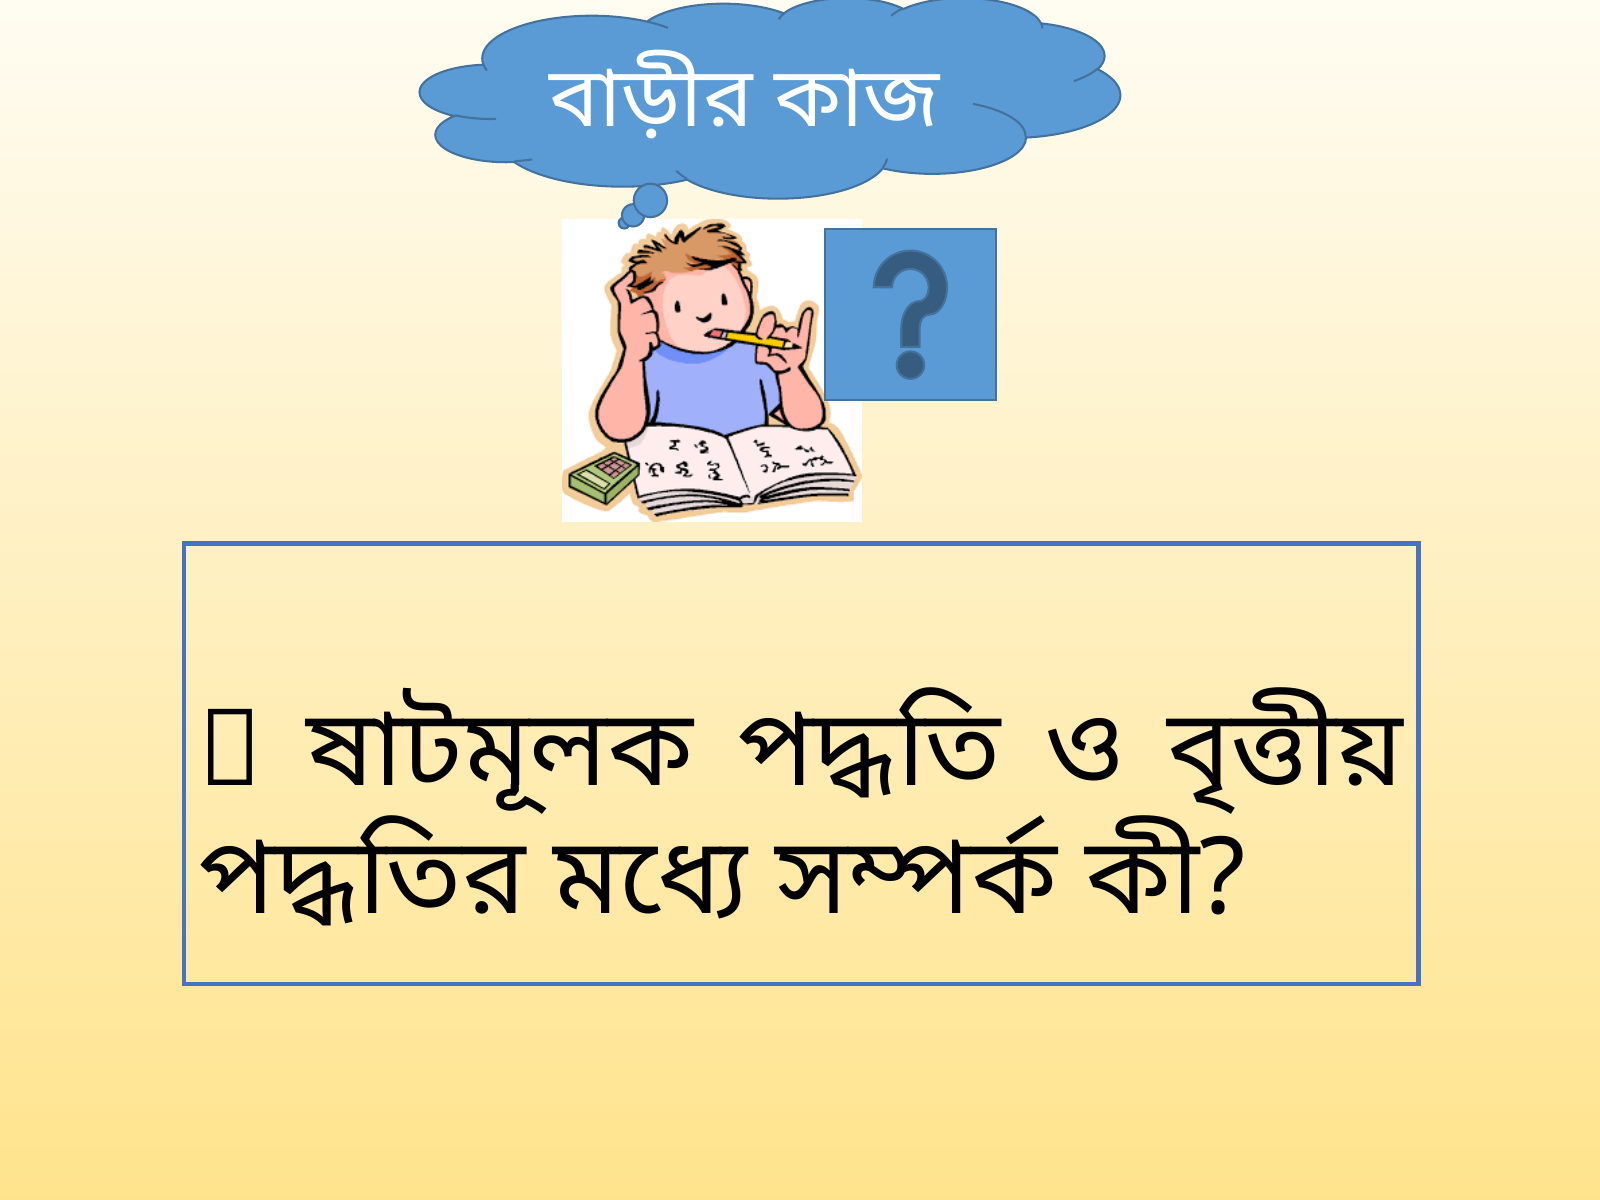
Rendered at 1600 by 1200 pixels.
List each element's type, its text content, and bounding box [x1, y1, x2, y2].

text_box বাড়ীর কাজ [418, 0, 1122, 219]
text_box [861, 228, 997, 401]
text_box  ষাটমূলক পদ্ধতি ও বৃত্তীয় পদ্ধতির মধ্যে সম্পর্ক কী? [183, 542, 1420, 985]
picture [562, 219, 862, 522]
